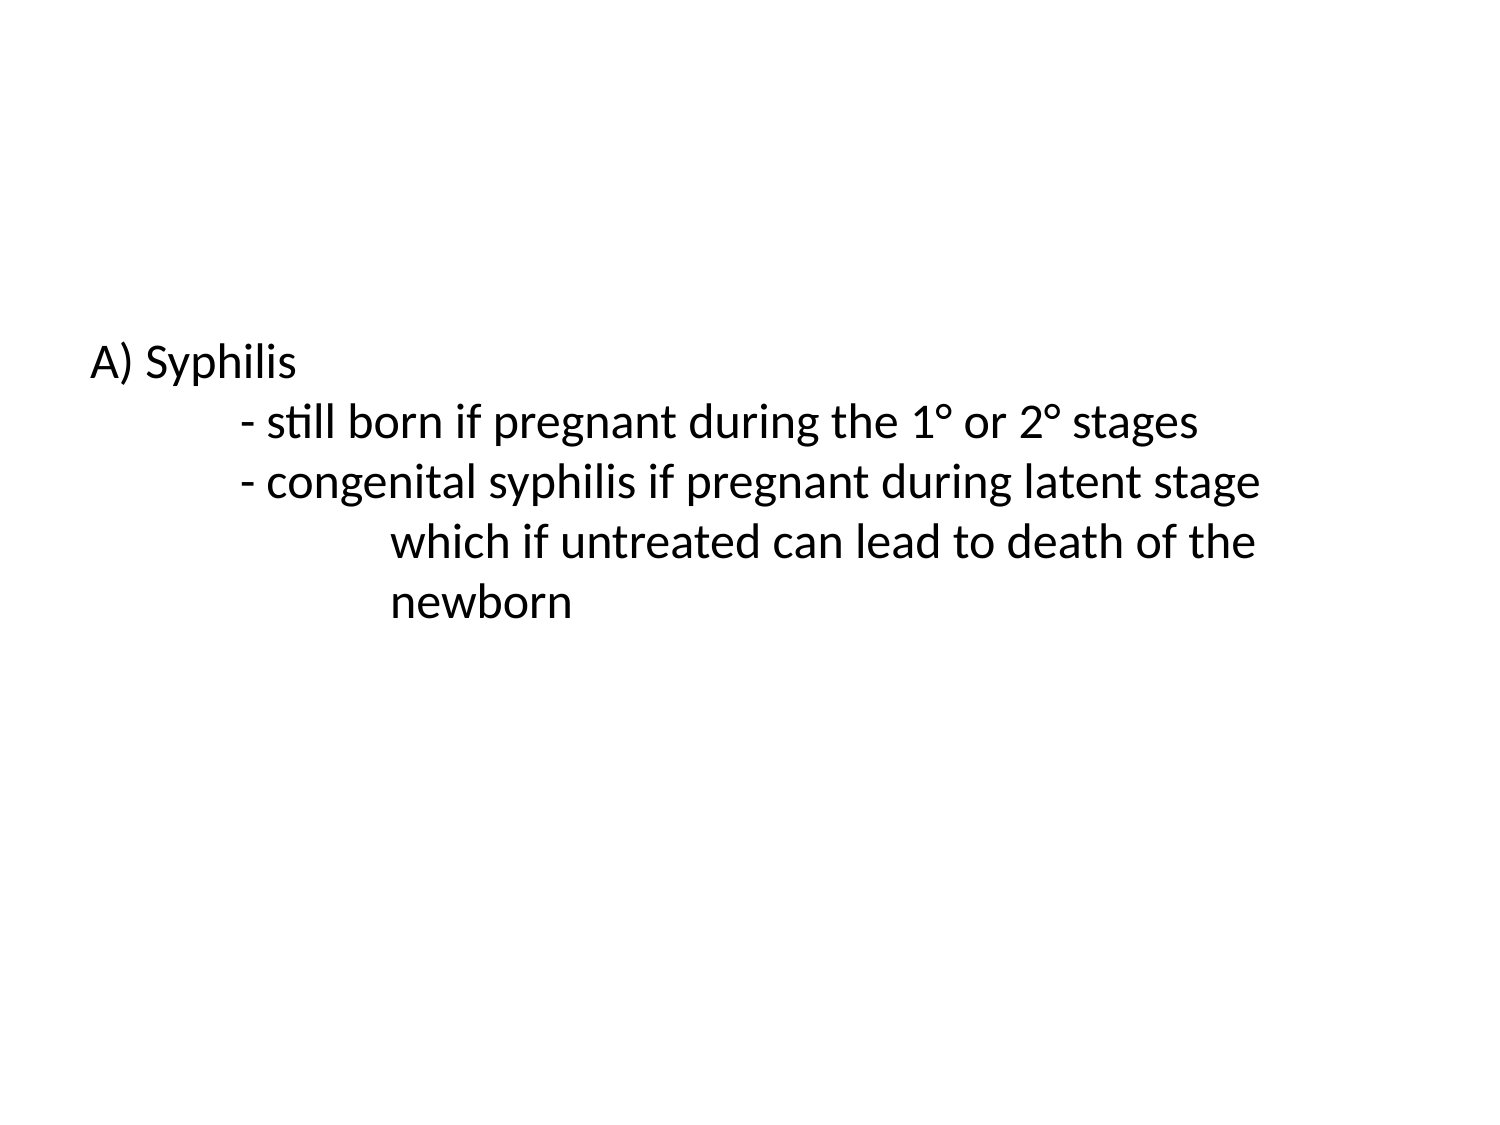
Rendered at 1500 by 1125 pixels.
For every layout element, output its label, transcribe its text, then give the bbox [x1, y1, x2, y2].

title A) Syphilis - still born if pregnant during the 1° or 2° stages - congenital syphilis if pregnant during latent stage which if untreated can lead to death of the newborn [75, 45, 1425, 913]
